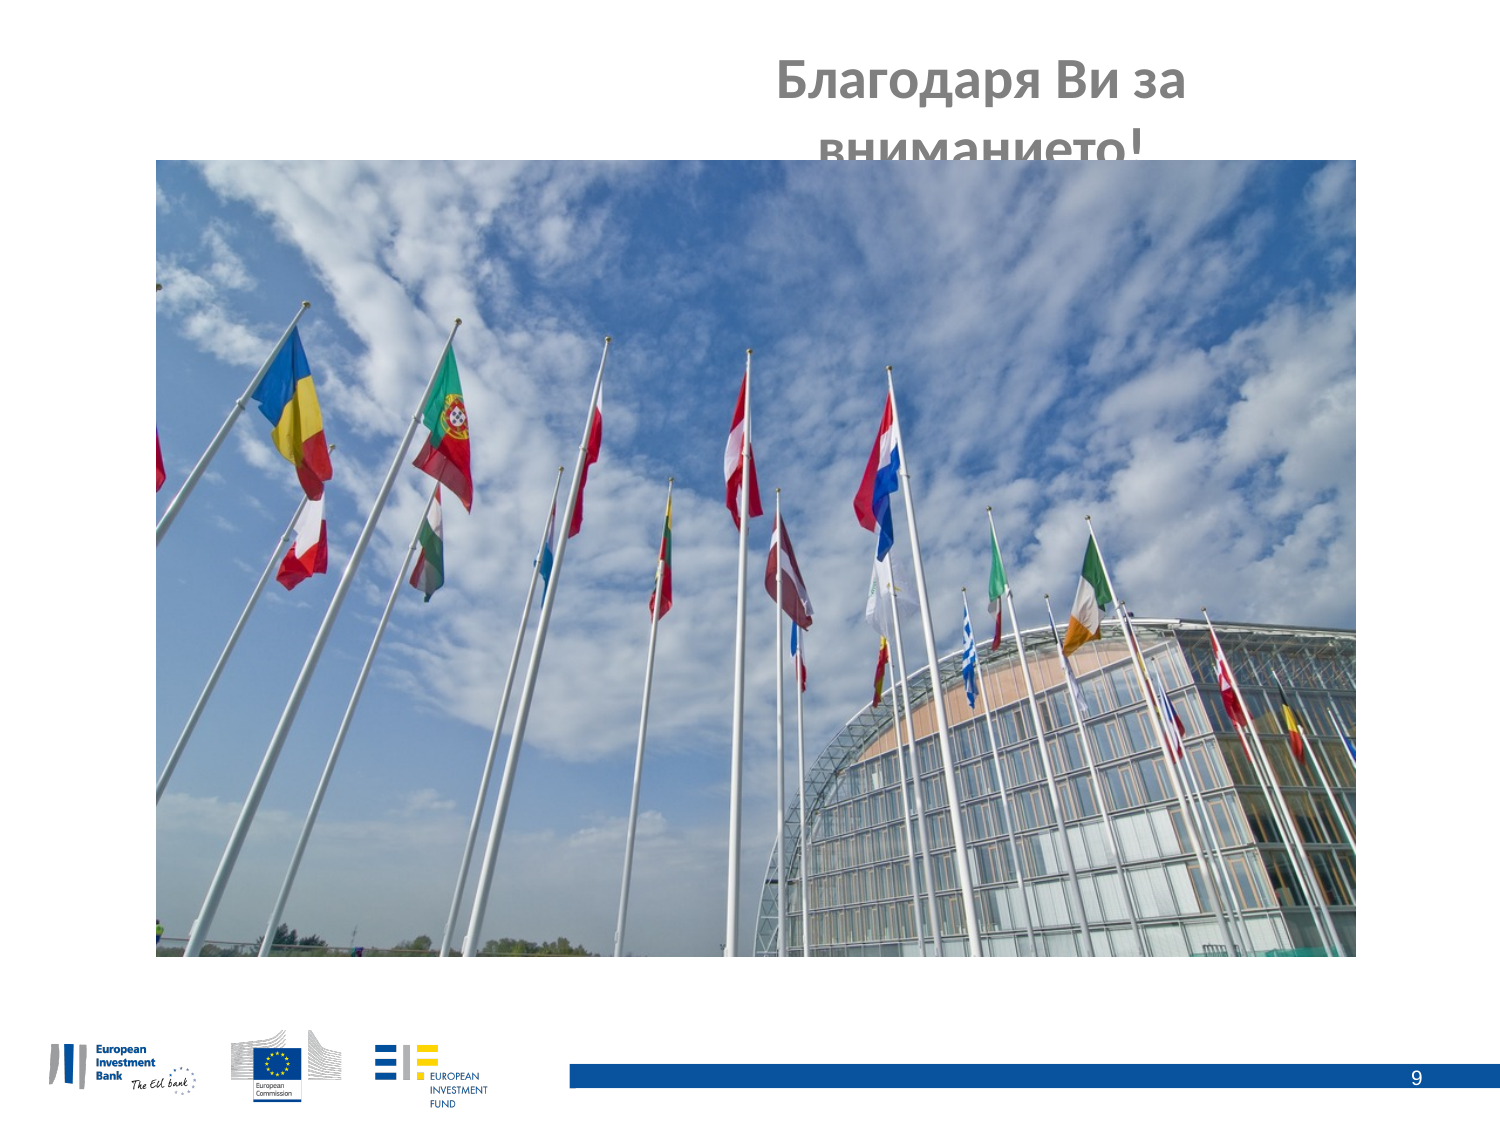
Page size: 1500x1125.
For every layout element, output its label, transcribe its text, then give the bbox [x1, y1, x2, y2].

title Благодаря Ви за вниманието! [708, 60, 1255, 159]
slide_number 9 [1275, 1057, 1438, 1112]
picture [0, 0, 1500, 1125]
